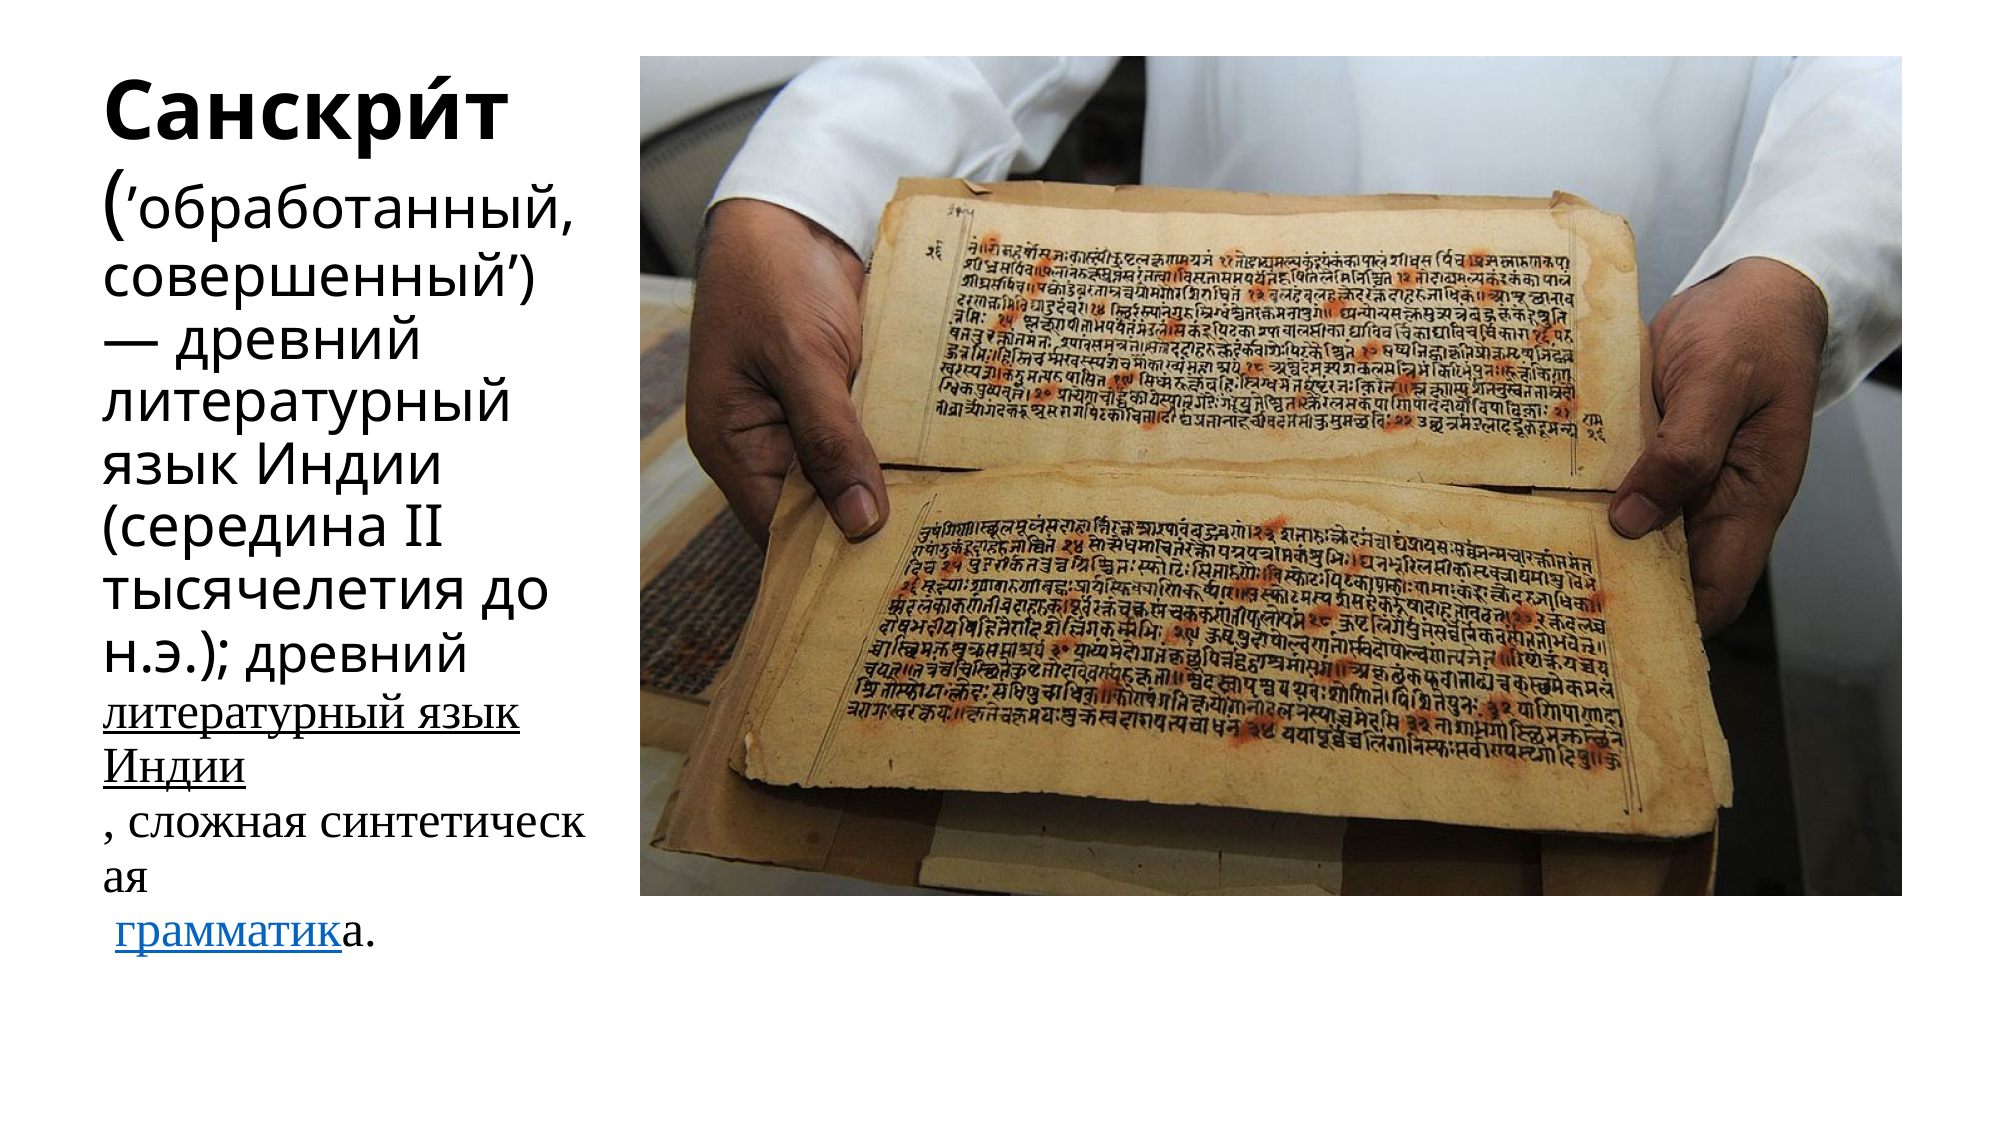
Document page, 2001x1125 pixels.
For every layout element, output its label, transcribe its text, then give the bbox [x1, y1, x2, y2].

title Санскри́т (’обработанный, совершенный’) — древний литературный язык Индии (середина II тысячелетия до н.э.); древний литературный язык Индии, сложная синтетическая грамматика. [87, 56, 619, 970]
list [640, 56, 1902, 896]
